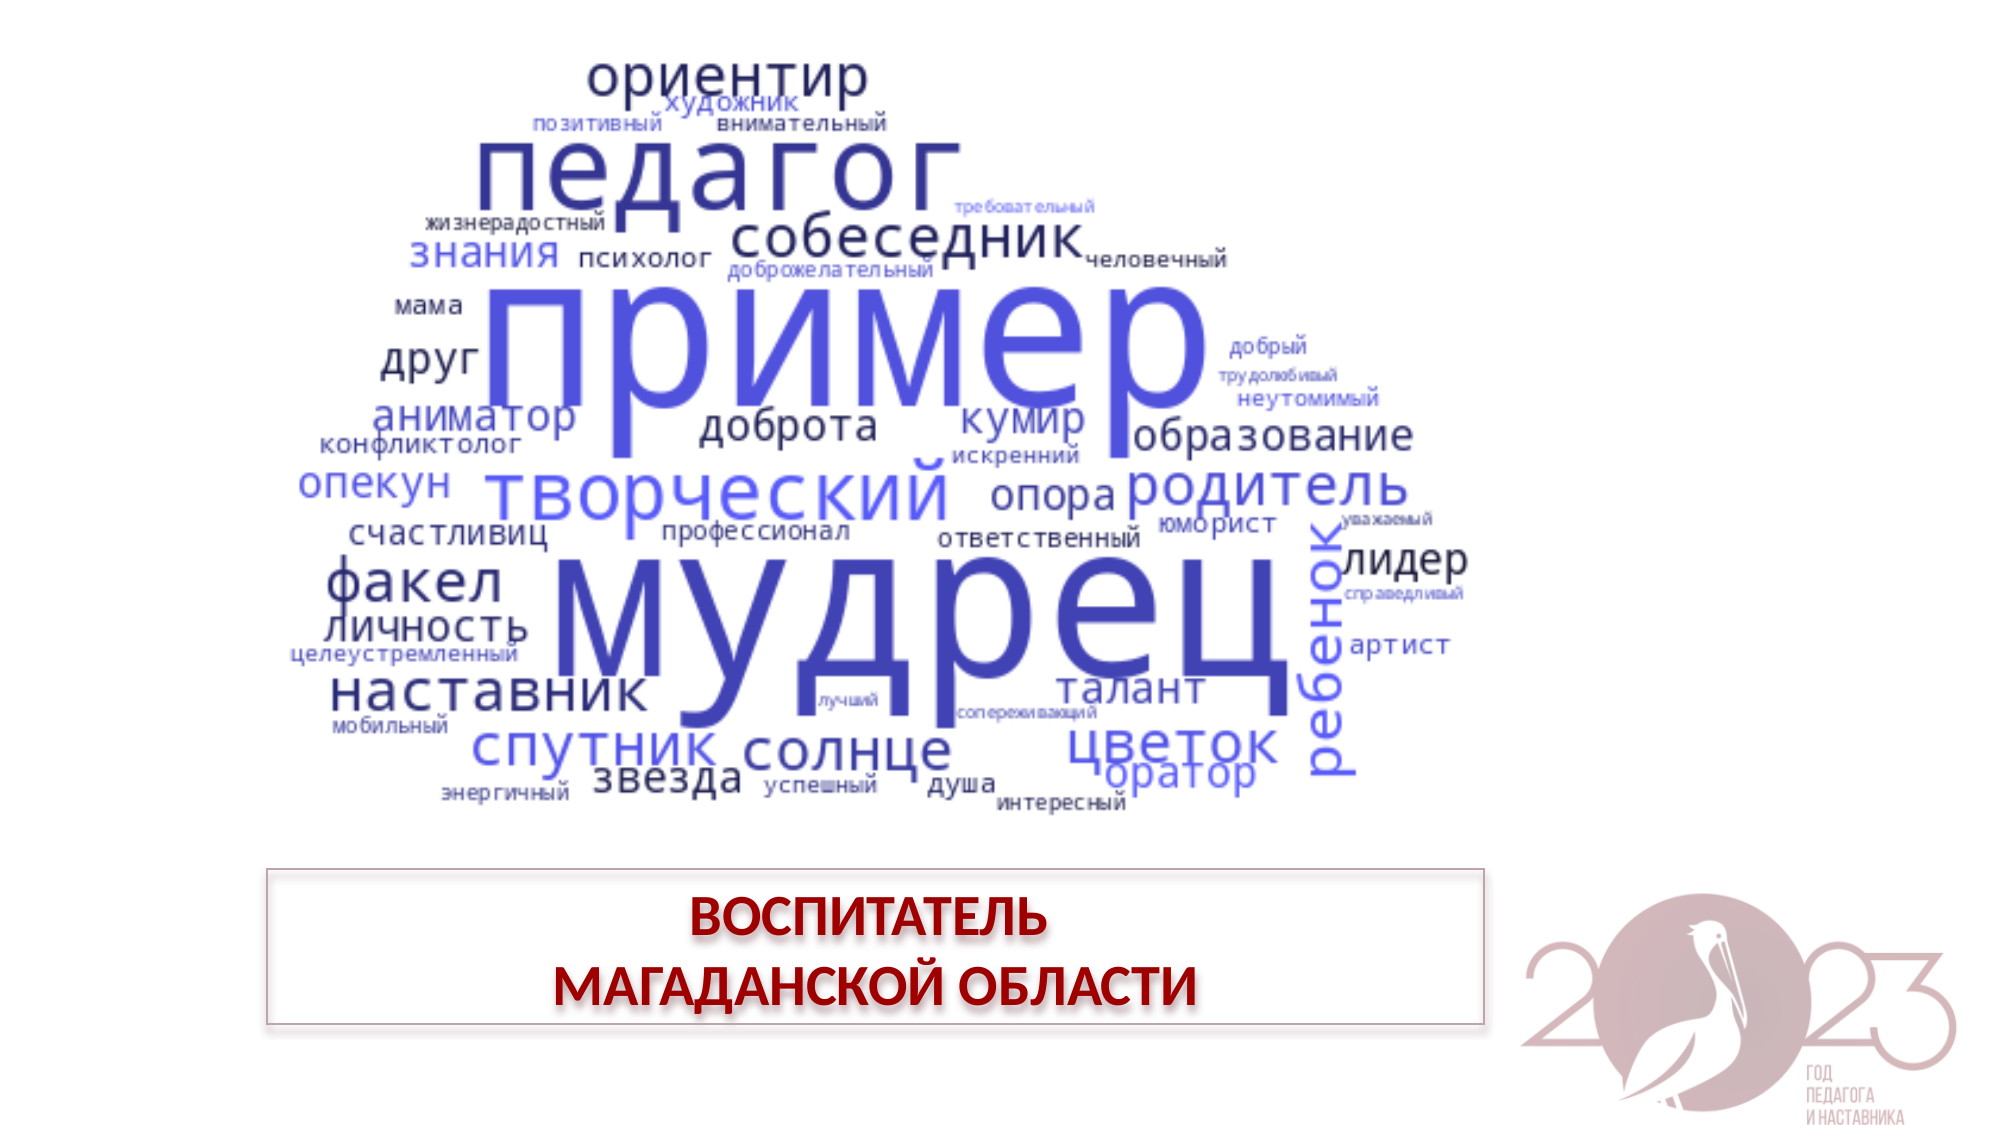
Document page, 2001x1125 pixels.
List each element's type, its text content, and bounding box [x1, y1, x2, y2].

picture [267, 33, 1485, 835]
text_box ВОСПИТАТЕЛЬ МАГАДАНСКОЙ ОБЛАСТИ [266, 868, 1485, 1025]
